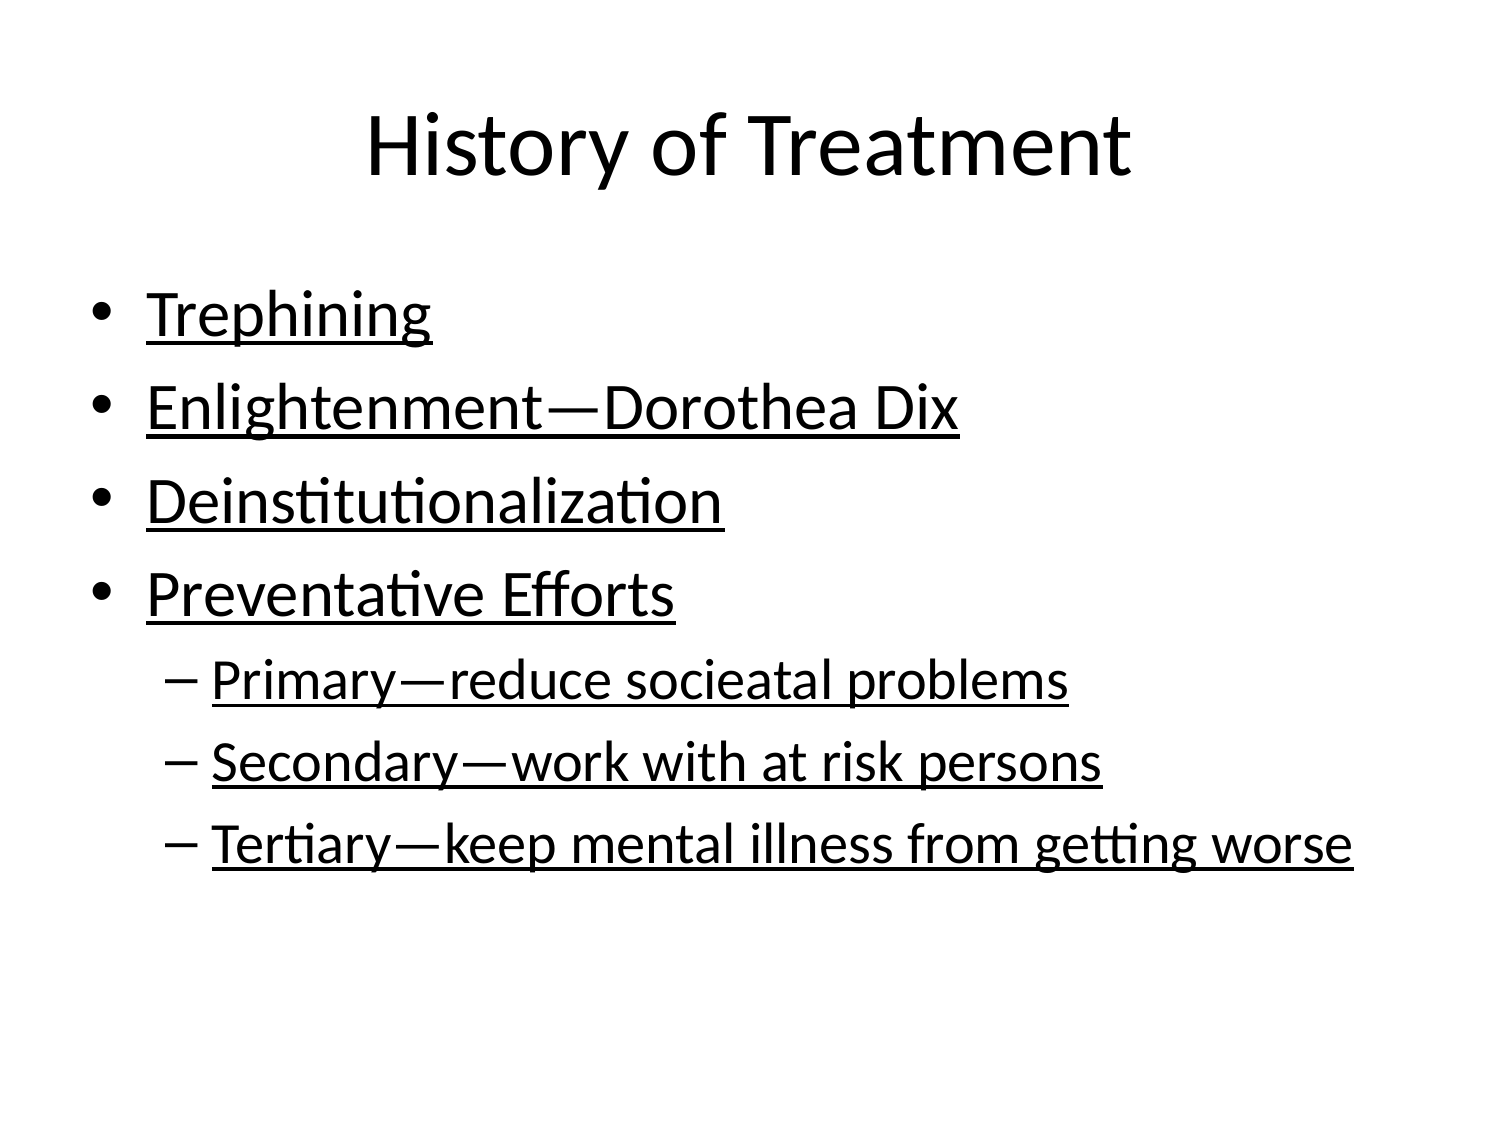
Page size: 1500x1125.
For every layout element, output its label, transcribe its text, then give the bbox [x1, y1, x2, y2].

title History of Treatment [75, 45, 1425, 233]
list Trephining Enlightenment—Dorothea Dix Deinstitutionalization Preventative Efforts Primary—reduce socieatal problems Secondary—work with at risk persons Tertiary—keep mental illness from getting worse [75, 262, 1425, 1005]
